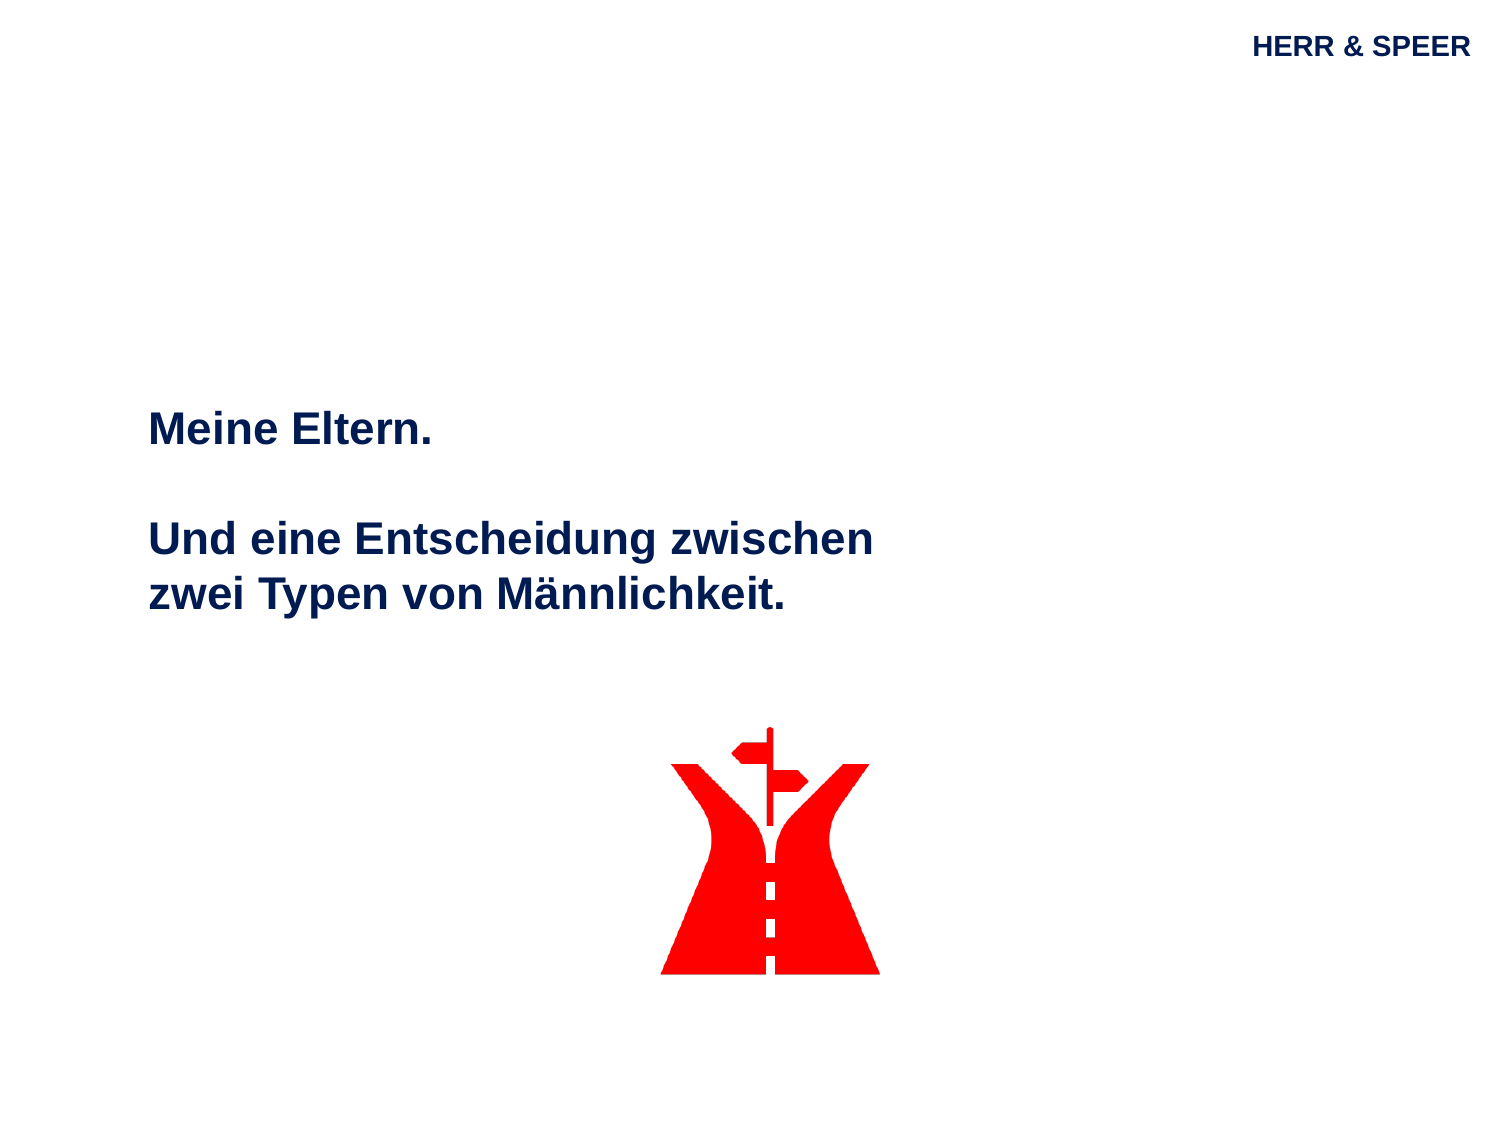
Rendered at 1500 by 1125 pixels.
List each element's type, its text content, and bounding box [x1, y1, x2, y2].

text_box Meine Eltern. Und eine Entscheidung zwischen zwei Typen von Männlichkeit. [134, 363, 1409, 654]
picture [622, 704, 920, 1003]
text_box HERR & SPEER [1237, 19, 1500, 70]
